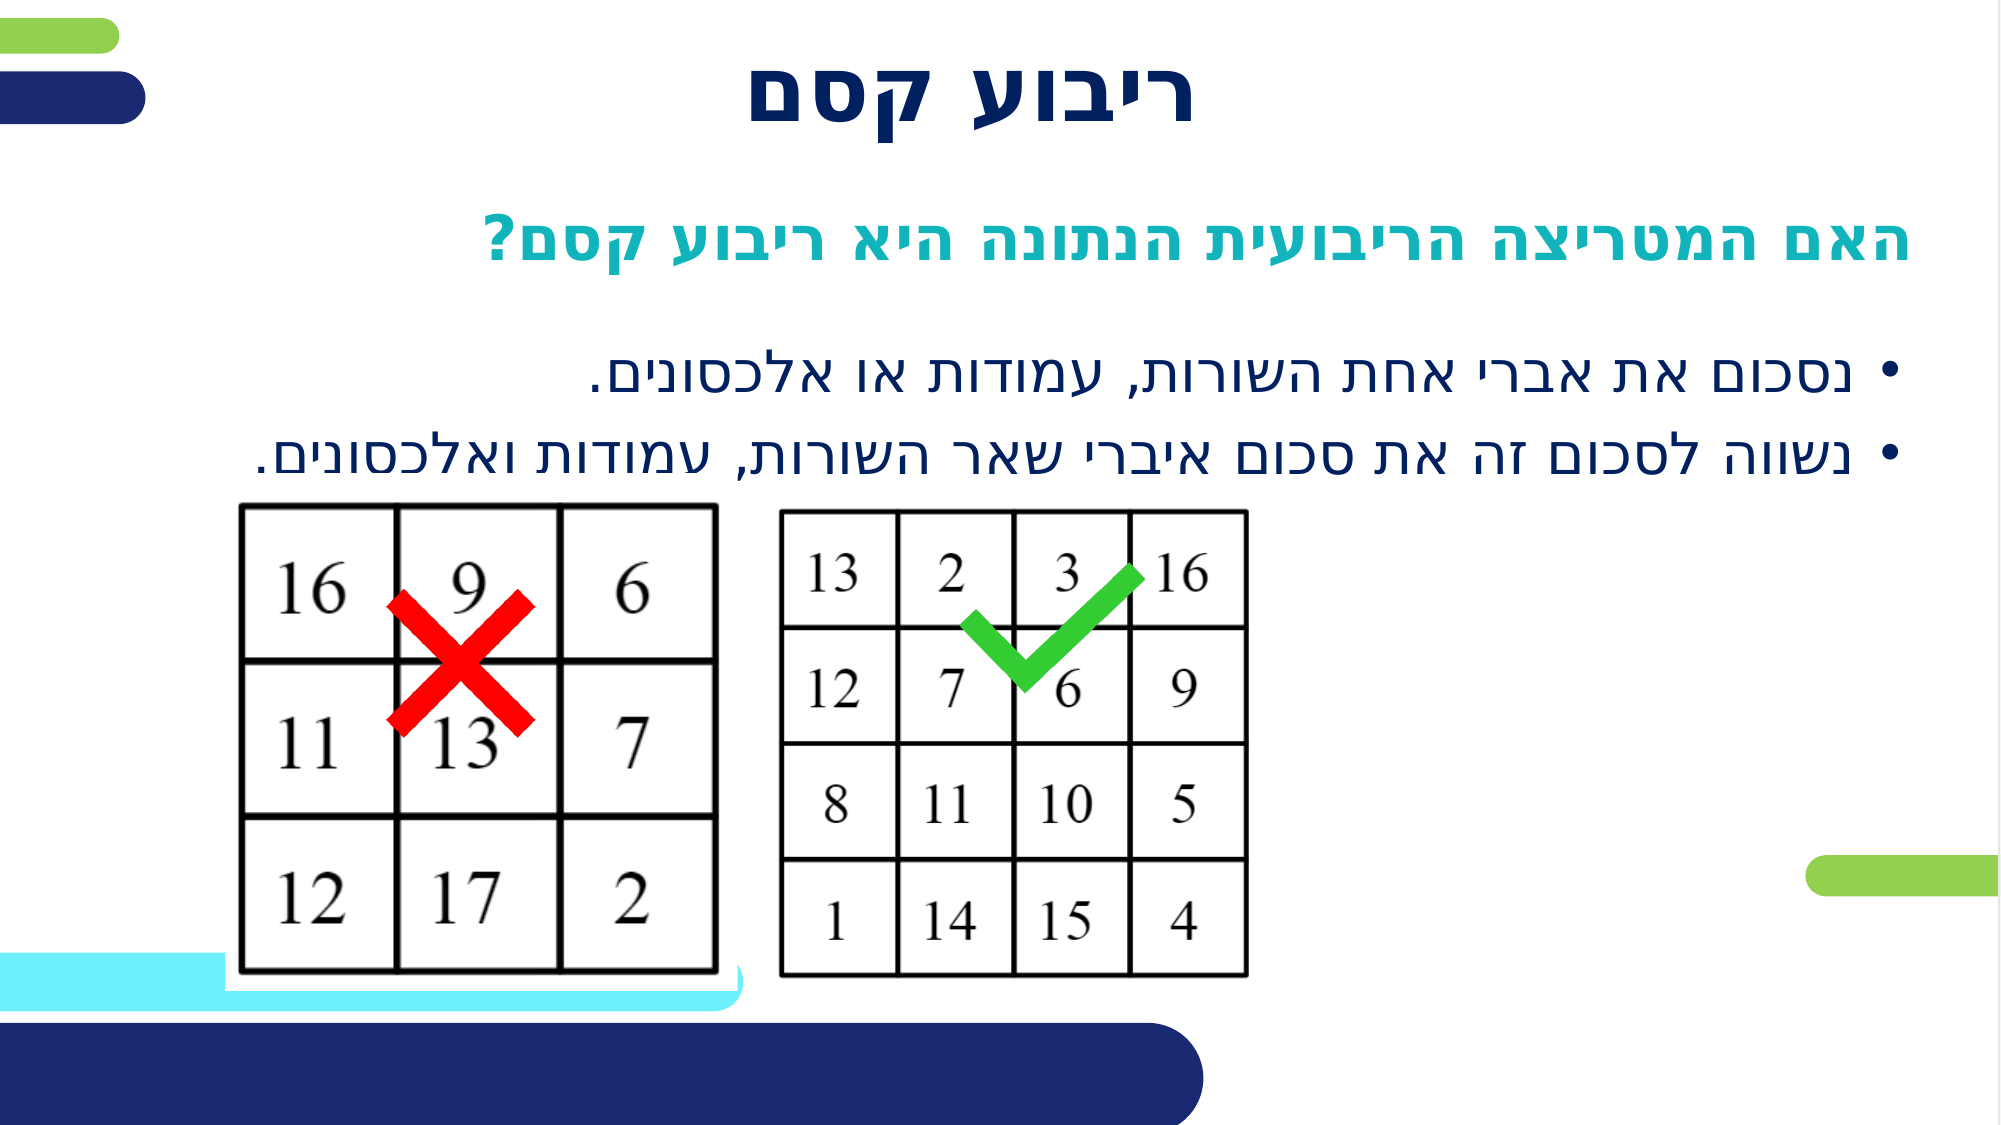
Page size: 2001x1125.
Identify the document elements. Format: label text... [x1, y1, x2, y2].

list נסכום את אברי אחת השורות, עמודות או אלכסונים. נשווה לסכום זה את סכום איברי שאר השורות, עמודות ואלכסונים. [84, 326, 1916, 905]
title ריבוע קסם [168, 25, 1776, 144]
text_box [224, 473, 738, 991]
picture [359, 562, 562, 765]
list האם המטריצה הריבועית הנתונה היא ריבוע קסם? [84, 197, 1916, 273]
picture [762, 482, 1263, 990]
